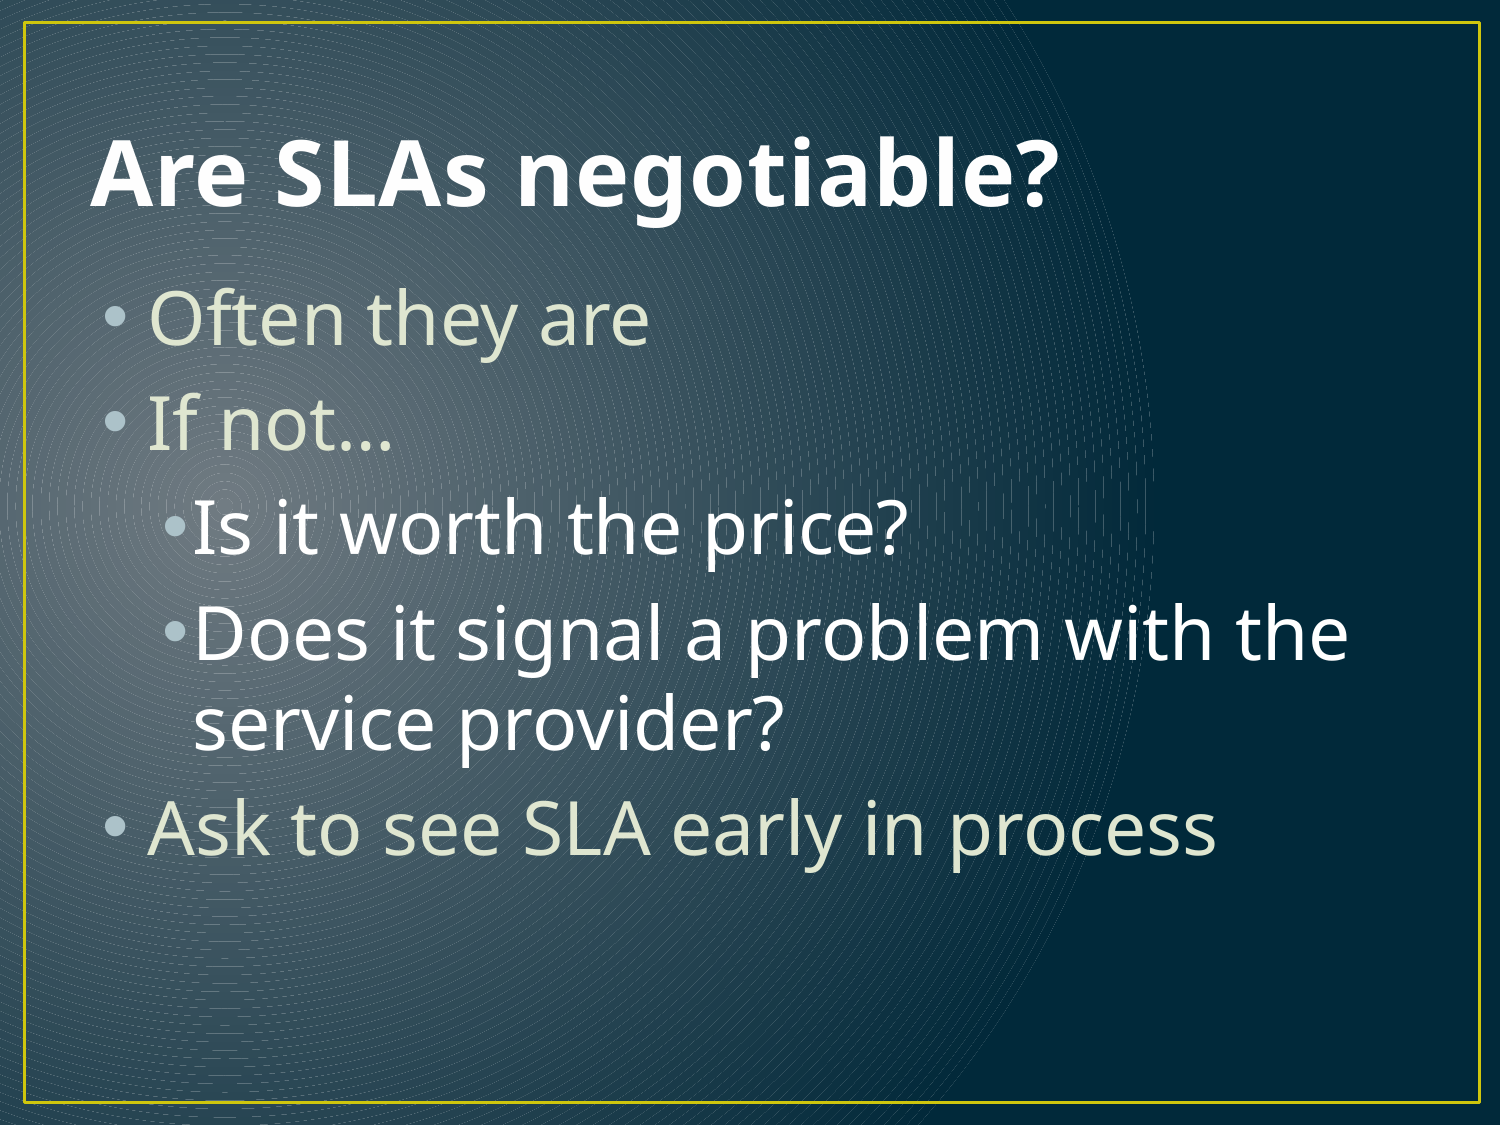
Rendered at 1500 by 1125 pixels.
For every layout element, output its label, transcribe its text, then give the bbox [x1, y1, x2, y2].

title Are SLAs negotiable? [75, 45, 1425, 233]
list Often they are If not… Is it worth the price? Does it signal a problem with the service provider? Ask to see SLA early in process [87, 262, 1438, 1005]
